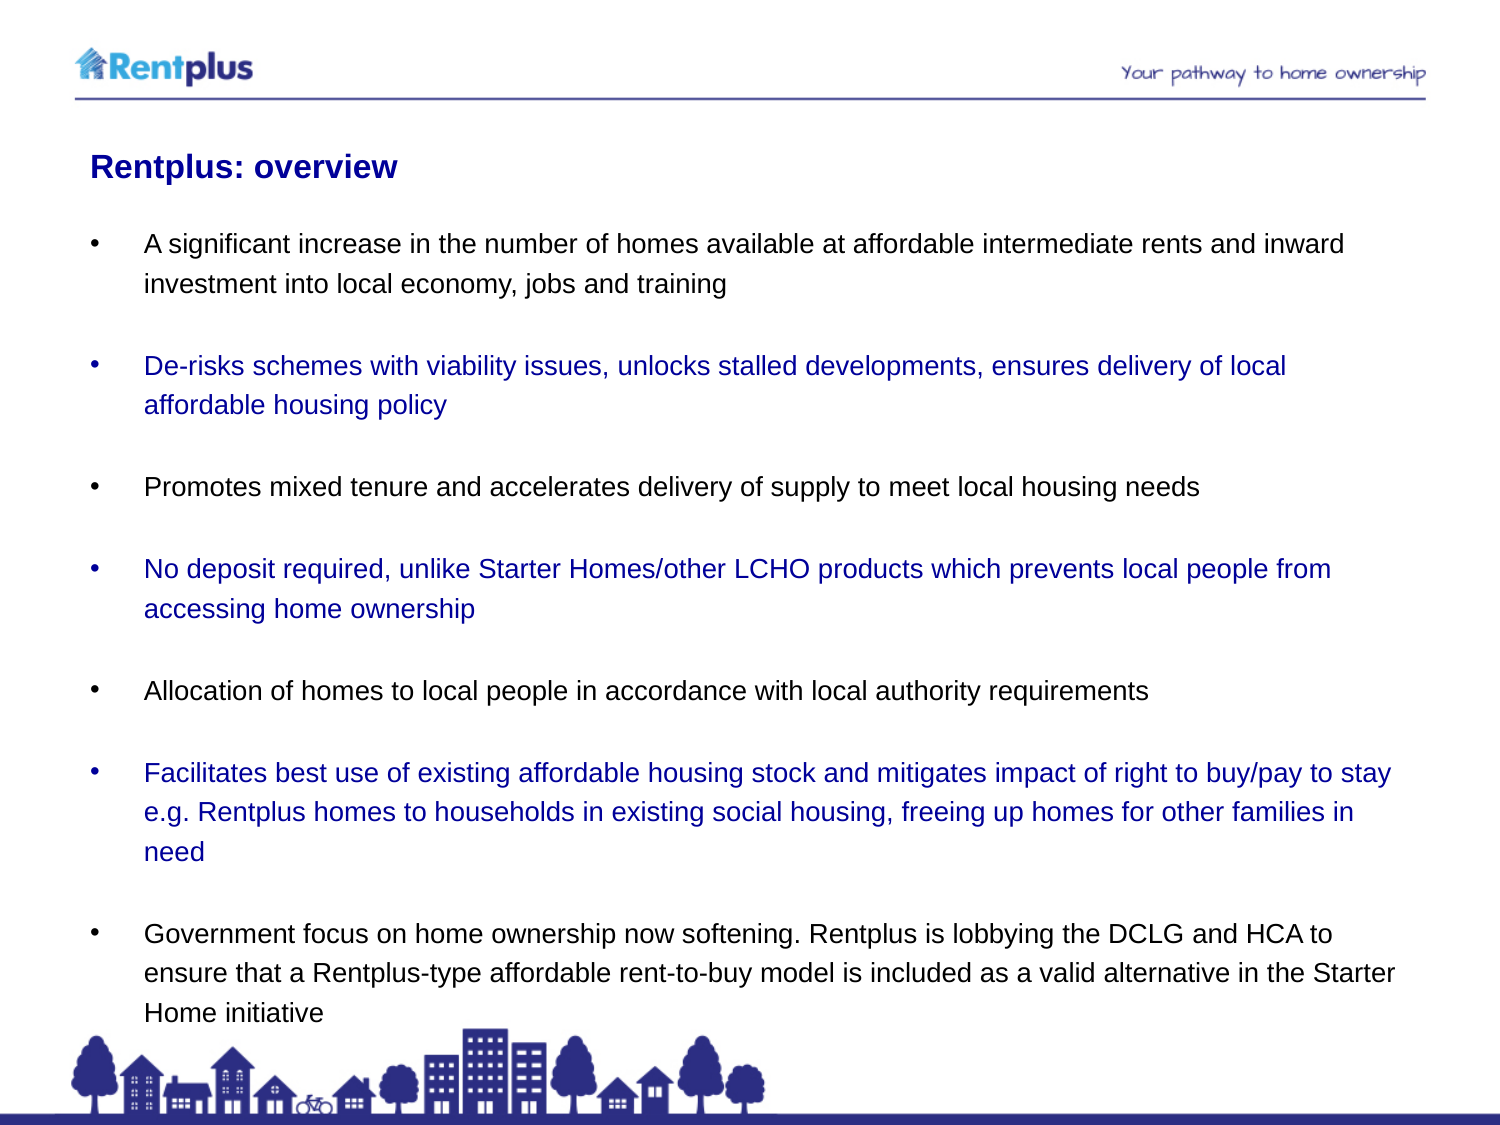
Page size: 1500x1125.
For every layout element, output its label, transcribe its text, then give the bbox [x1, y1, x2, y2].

title Rentplus: overview [75, 136, 1425, 182]
list A significant increase in the number of homes available at affordable intermediate rents and inward investment into local economy, jobs and training De-risks schemes with viability issues, unlocks stalled developments, ensures delivery of local affordable housing policy Promotes mixed tenure and accelerates delivery of supply to meet local housing needs No deposit required, unlike Starter Homes/other LCHO products which prevents local people from accessing home ownership Allocation of homes to local people in accordance with local authority requirements Facilitates best use of existing affordable housing stock and mitigates impact of right to buy/pay to stay e.g. Rentplus homes to households in existing social housing, freeing up homes for other families in need Government focus on home ownership now softening. Rentplus is lobbying the DCLG and HCA to ensure that a Rentplus-type affordable rent-to-buy model is included as a valid alternative in the Starter Home initiative [75, 182, 1425, 1039]
picture [0, 0, 1500, 1125]
